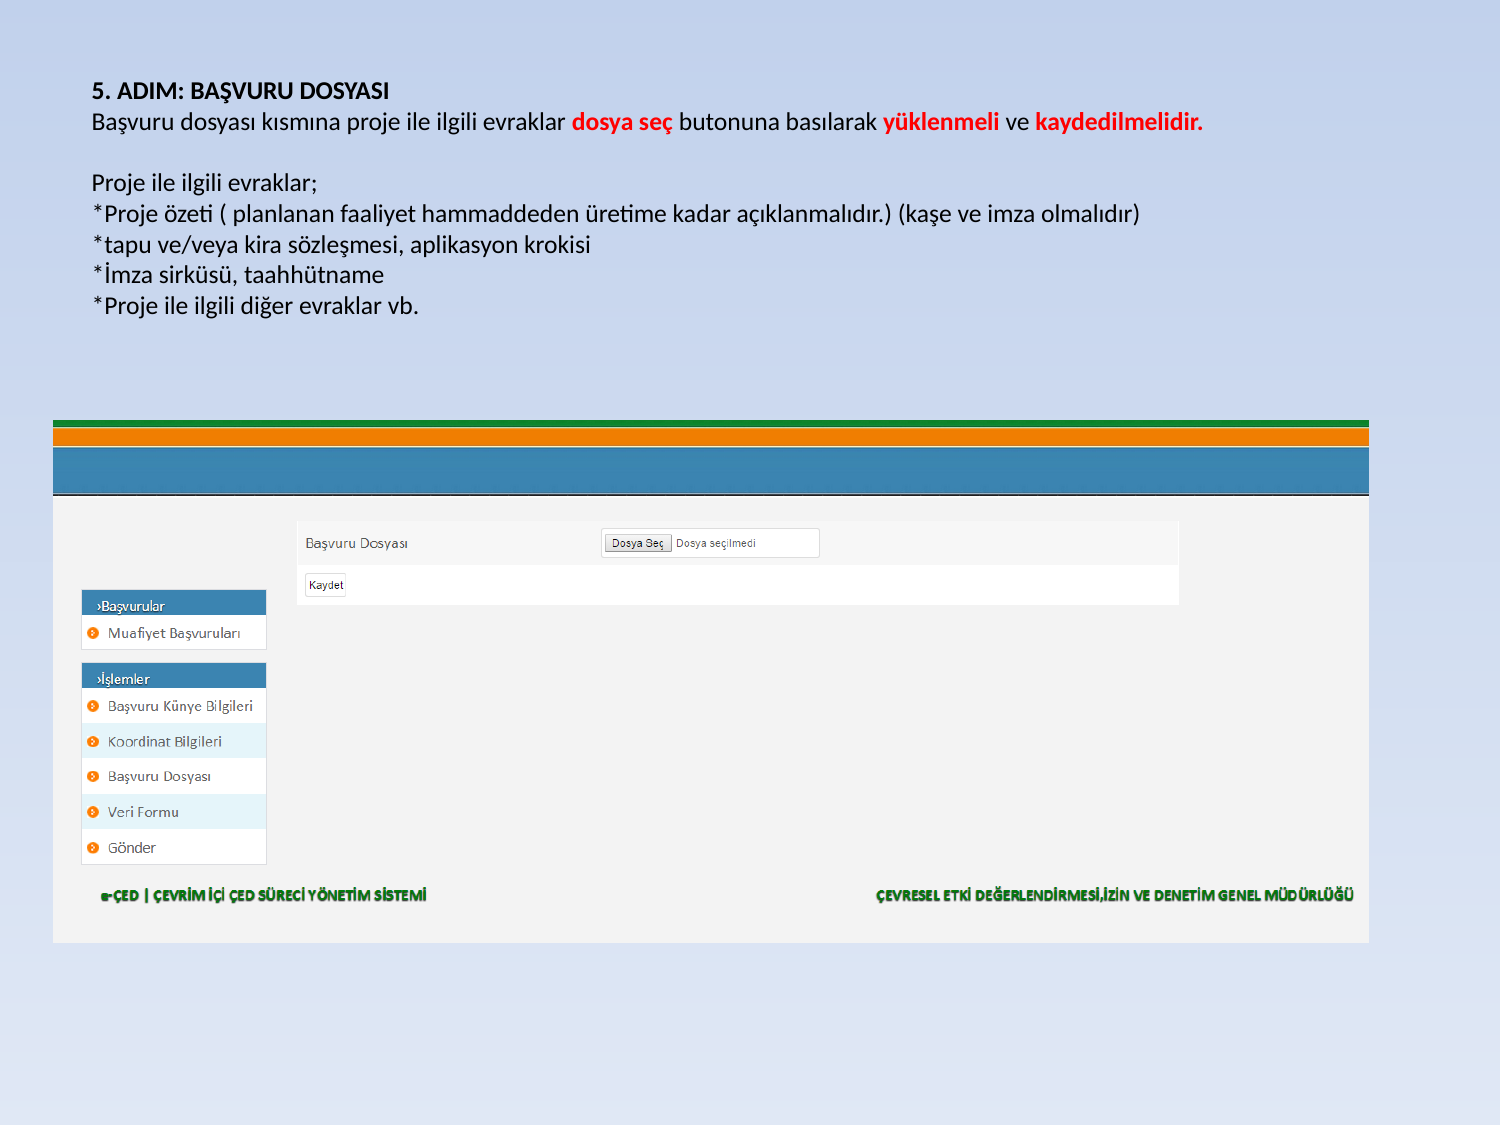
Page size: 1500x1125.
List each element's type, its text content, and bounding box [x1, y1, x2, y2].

picture [52, 420, 1369, 944]
title 5. ADIM: BAŞVURU DOSYASI Başvuru dosyası kısmına proje ile ilgili evraklar dosya seç butonuna basılarak yüklenmeli ve kaydedilmelidir. Proje ile ilgili evraklar; *Proje özeti ( planlanan faaliyet hammaddeden üretime kadar açıklanmalıdır.) (kaşe ve imza olmalıdır) *tapu ve/veya kira sözleşmesi, aplikasyon krokisi *İmza sirküsü, taahhütname *Proje ile ilgili diğer evraklar vb. [76, 66, 1427, 382]
